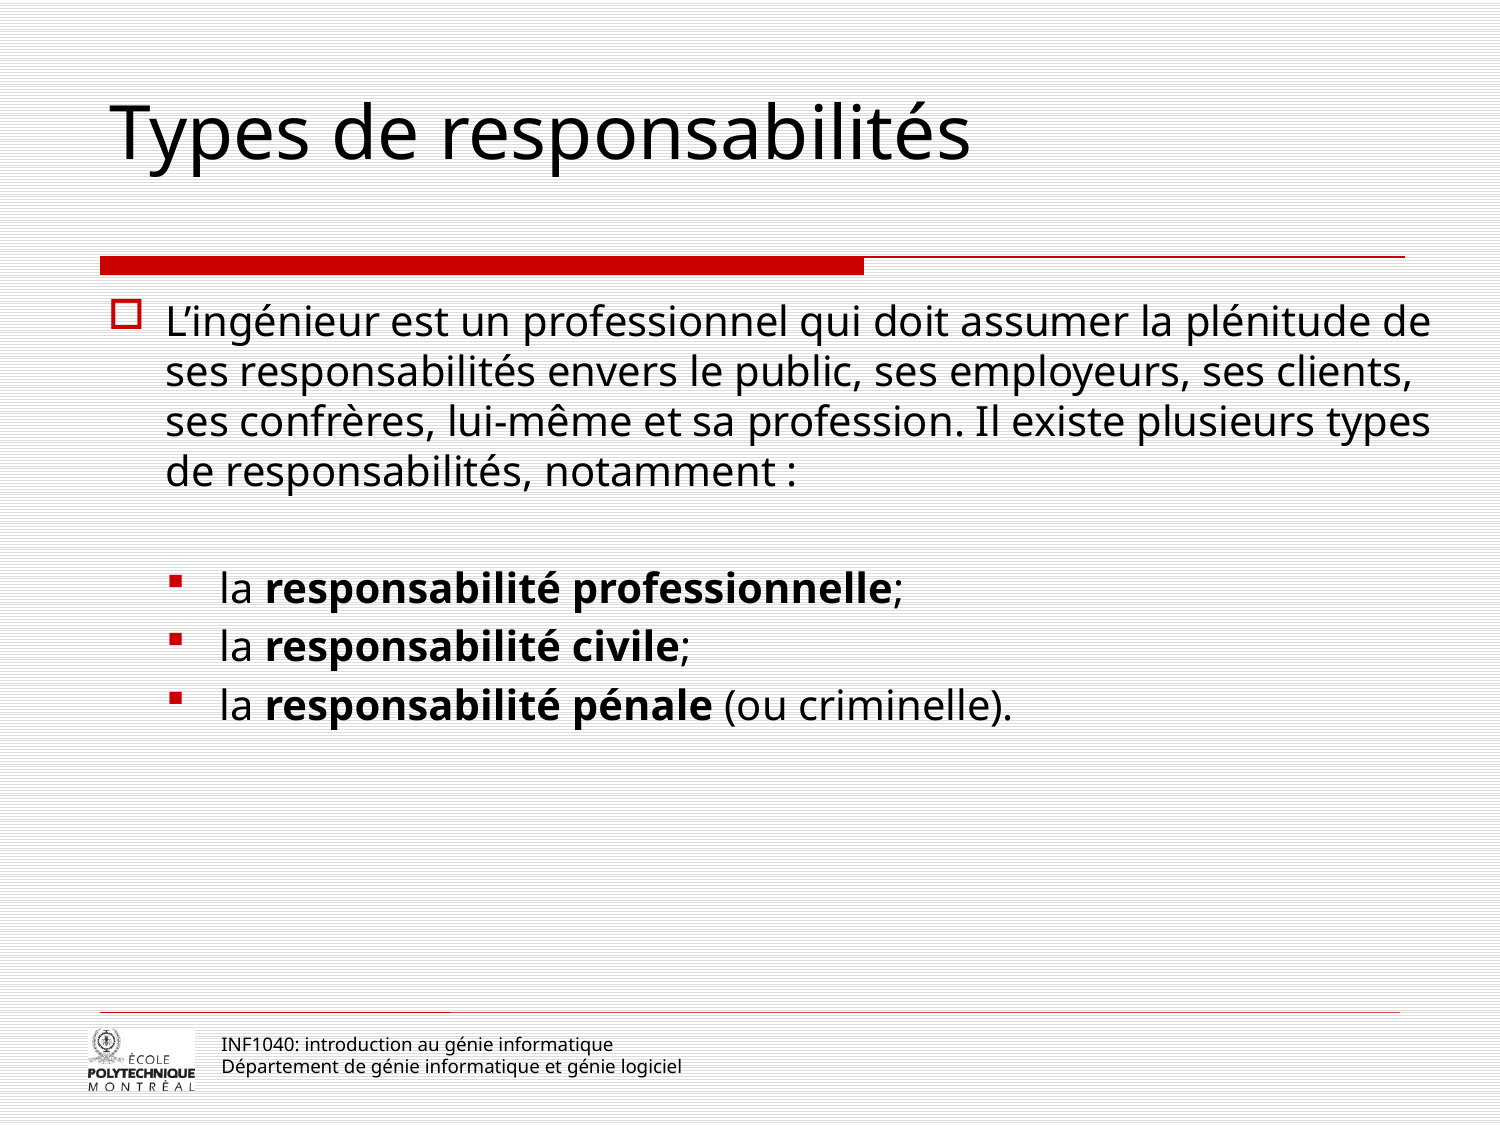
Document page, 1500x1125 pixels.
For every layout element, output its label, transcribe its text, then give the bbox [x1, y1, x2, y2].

title Types de responsabilités [94, 50, 1407, 250]
list L’ingénieur est un professionnel qui doit assumer la plénitude de ses responsabilités envers le public, ses employeurs, ses clients, ses confrères, lui-même et sa profession. Il existe plusieurs types de responsabilités, notamment : la responsabilité professionnelle; la responsabilité civile; la responsabilité pénale (ou criminelle). [92, 287, 1453, 988]
picture [88, 1028, 195, 1091]
footer INF1040: introduction au génie informatique Département de génie informatique et génie logiciel [206, 1024, 988, 1101]
